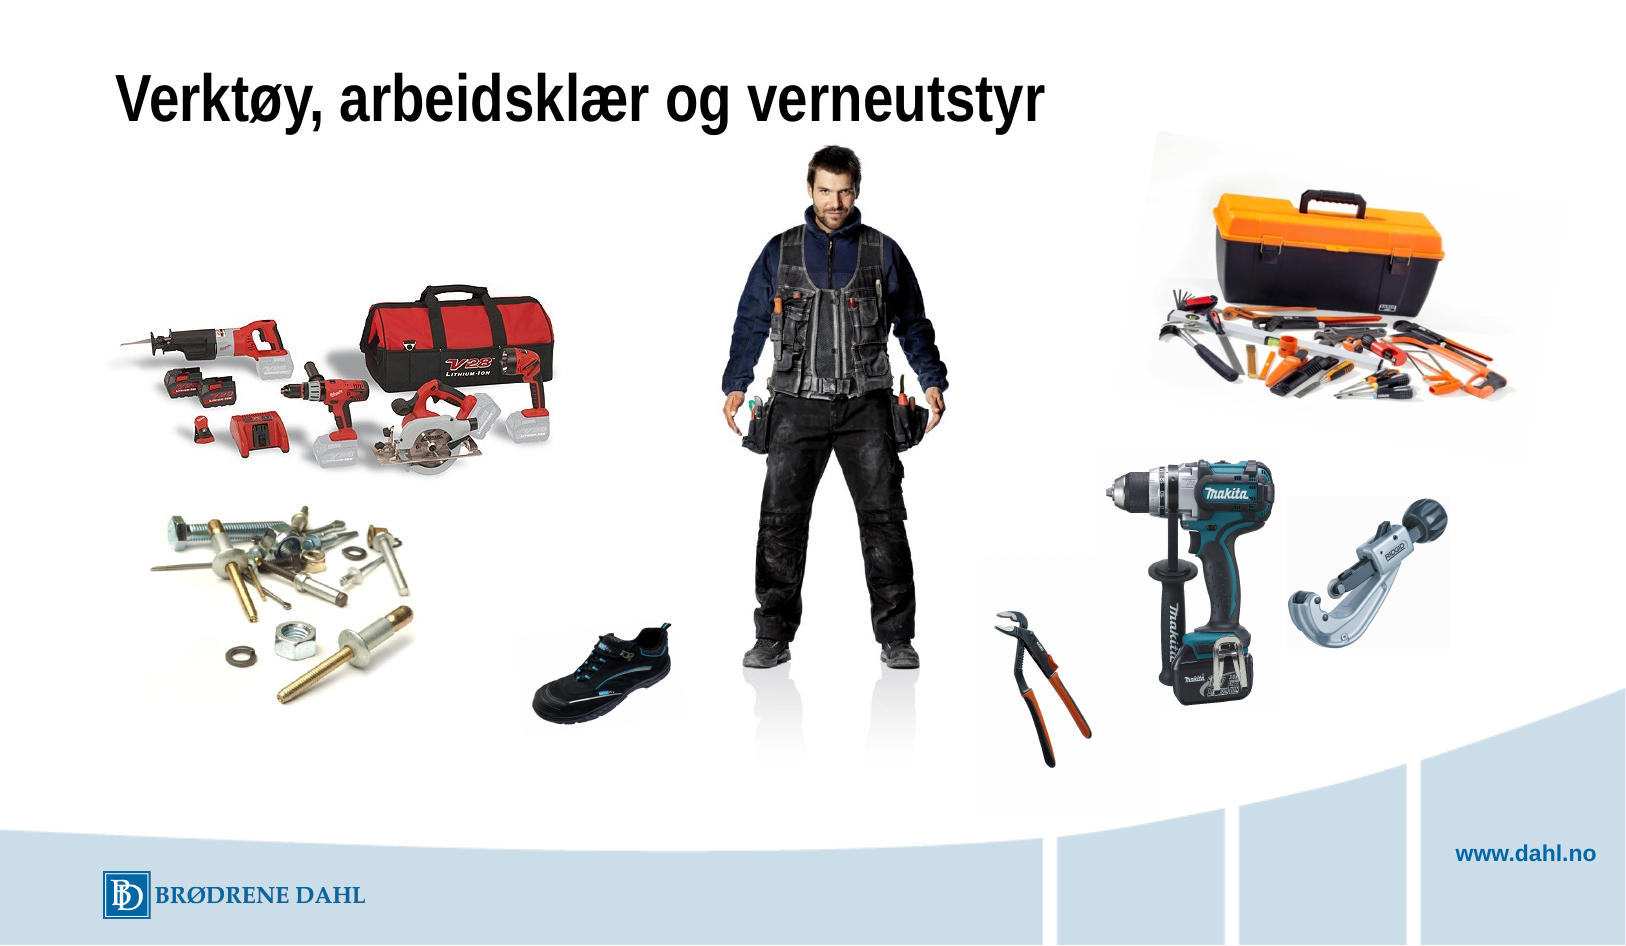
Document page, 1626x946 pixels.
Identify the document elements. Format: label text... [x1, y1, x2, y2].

picture [0, 129, 1626, 945]
text_box Verktøy, arbeidsklær og verneutstyr [92, 35, 1487, 154]
picture [1284, 495, 1451, 650]
picture [1112, 154, 1570, 466]
